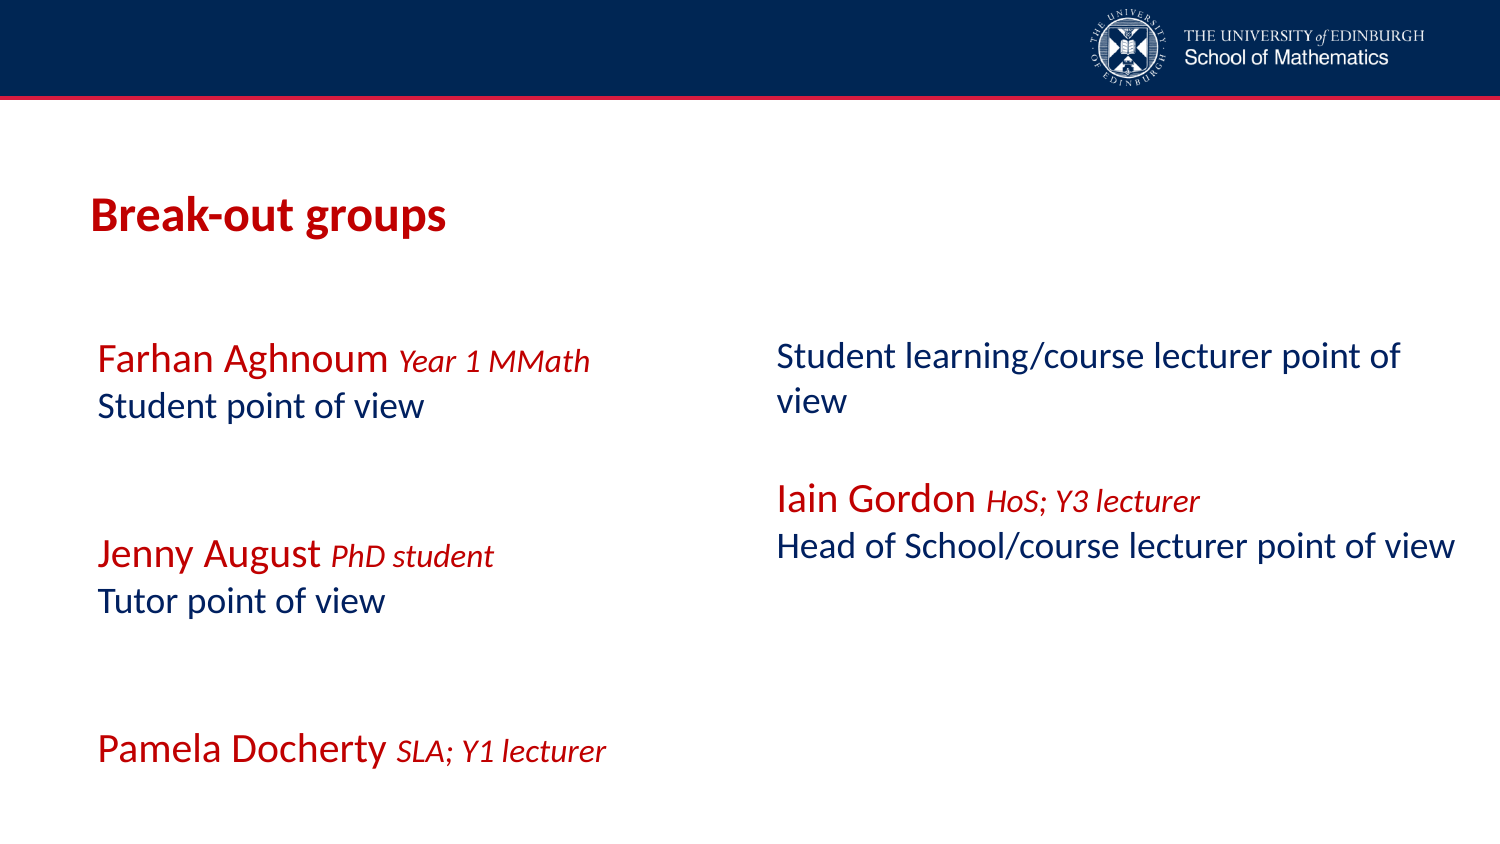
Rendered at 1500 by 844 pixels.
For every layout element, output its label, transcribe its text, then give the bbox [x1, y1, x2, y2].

picture [1090, 9, 1424, 86]
text_box Break-out groups [82, 174, 1349, 295]
text_box Farhan Aghnoum Year 1 MMath Student point of view Jenny August PhD student Tutor point of view Pamela Docherty SLA; Y1 lecturer Student learning/course lecturer point of view Iain Gordon HoS; Y3 lecturer Head of School/course lecturer point of view [82, 323, 1471, 787]
